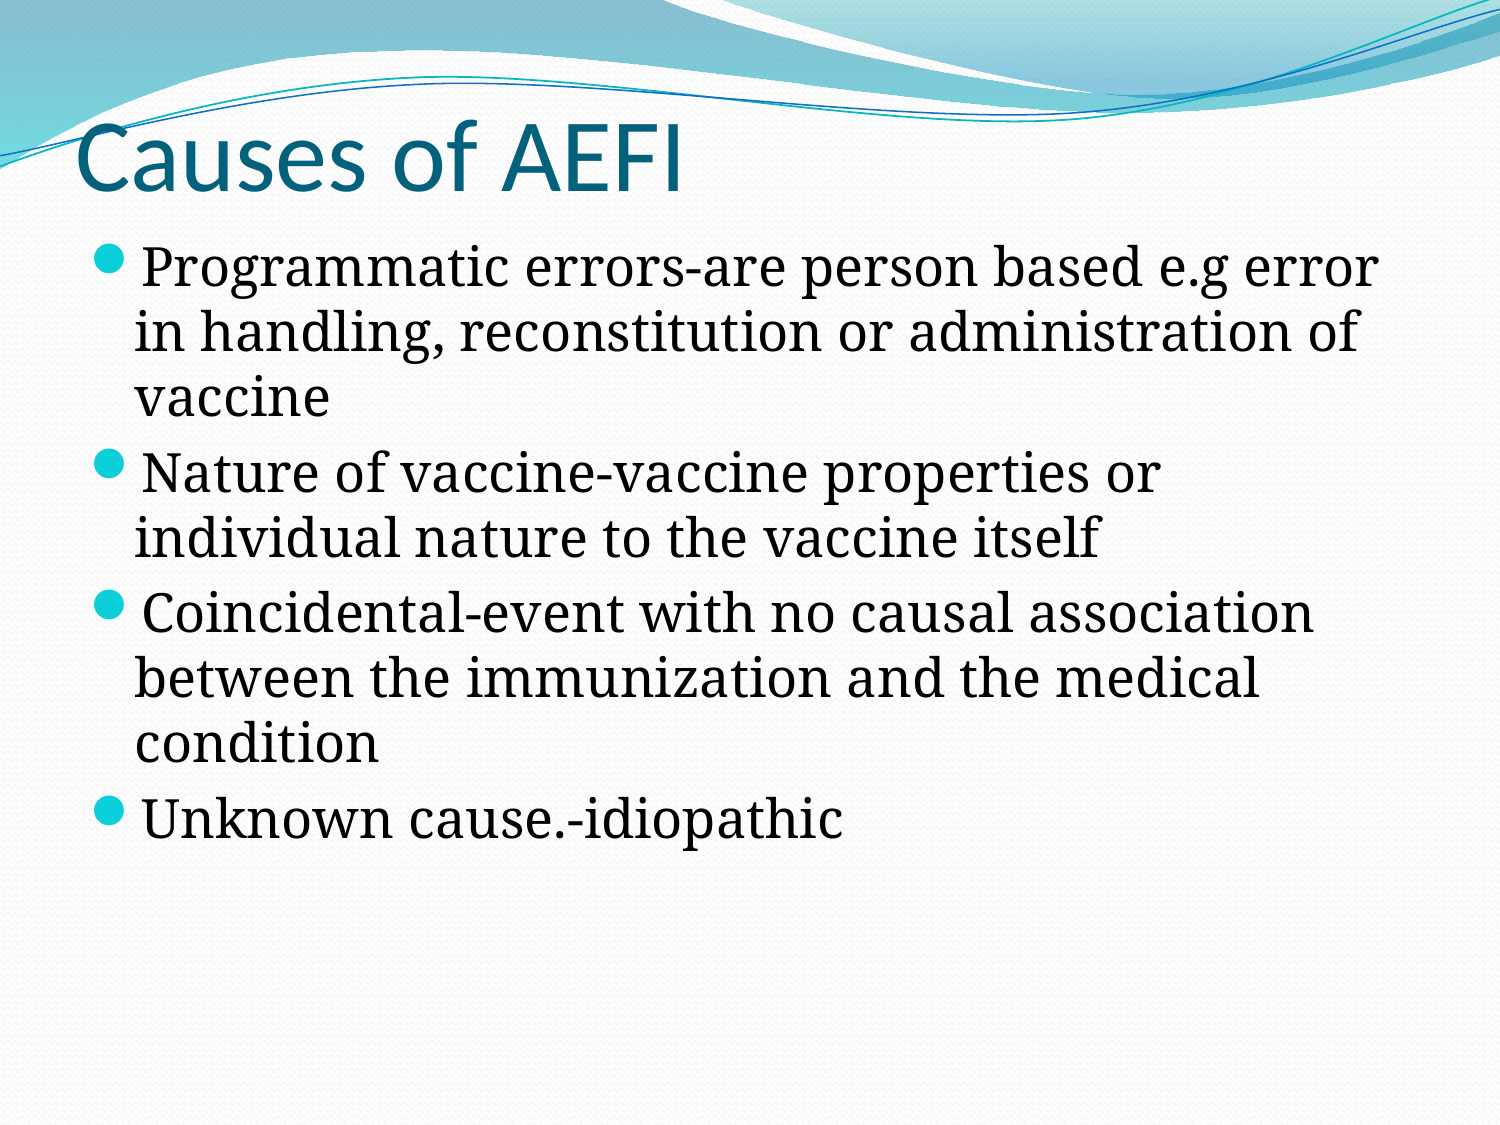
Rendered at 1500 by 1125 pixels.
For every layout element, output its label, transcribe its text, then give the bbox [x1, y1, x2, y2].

title Causes of AEFI [75, 62, 1425, 213]
list Programmatic errors-are person based e.g error in handling, reconstitution or administration of vaccine Nature of vaccine-vaccine properties or individual nature to the vaccine itself Coincidental-event with no causal association between the immunization and the medical condition Unknown cause.-idiopathic [75, 224, 1425, 1025]
